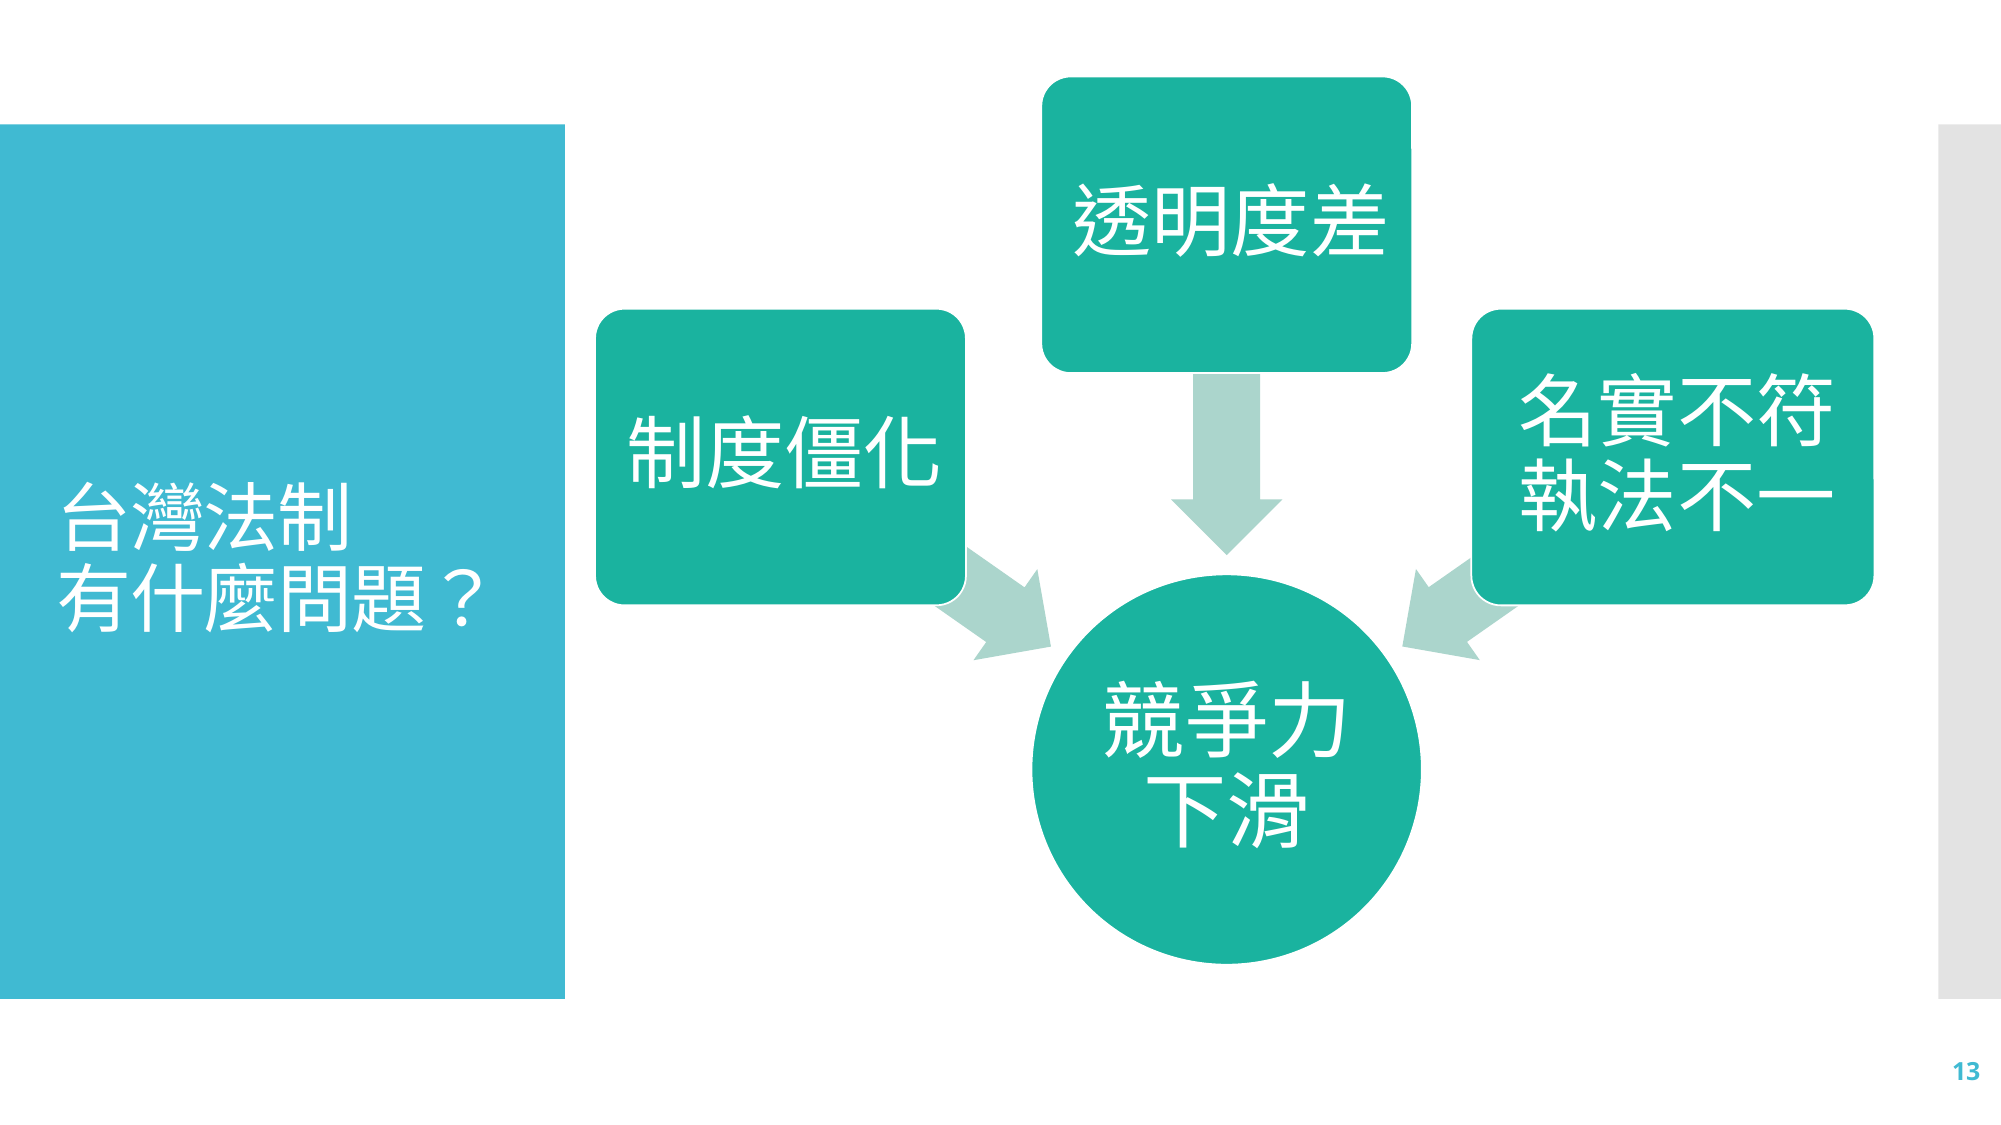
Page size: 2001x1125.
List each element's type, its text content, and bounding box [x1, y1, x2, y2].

title 台灣法制 有什麼問題？ [41, 184, 525, 940]
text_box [567, 75, 1902, 966]
slide_number 13 [1744, 1042, 1996, 1103]
